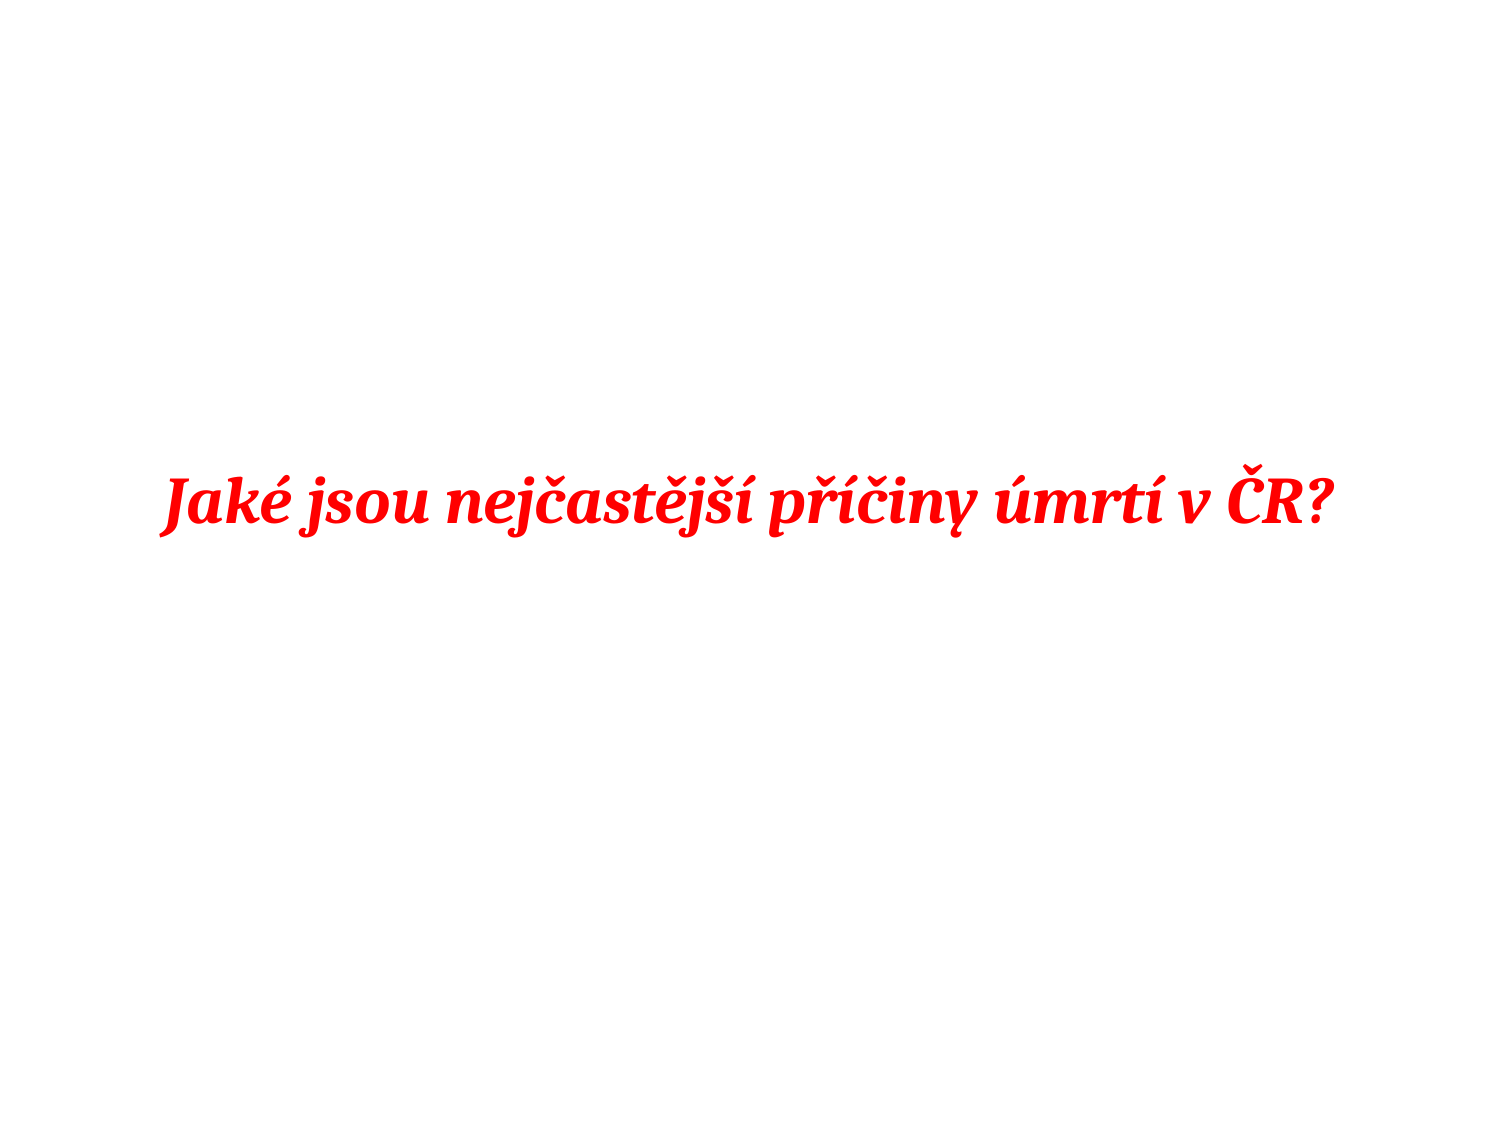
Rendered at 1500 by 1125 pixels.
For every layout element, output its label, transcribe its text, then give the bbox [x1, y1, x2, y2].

list Jaké jsou nejčastější příčiny úmrtí v ČR? [74, 262, 1426, 1006]
